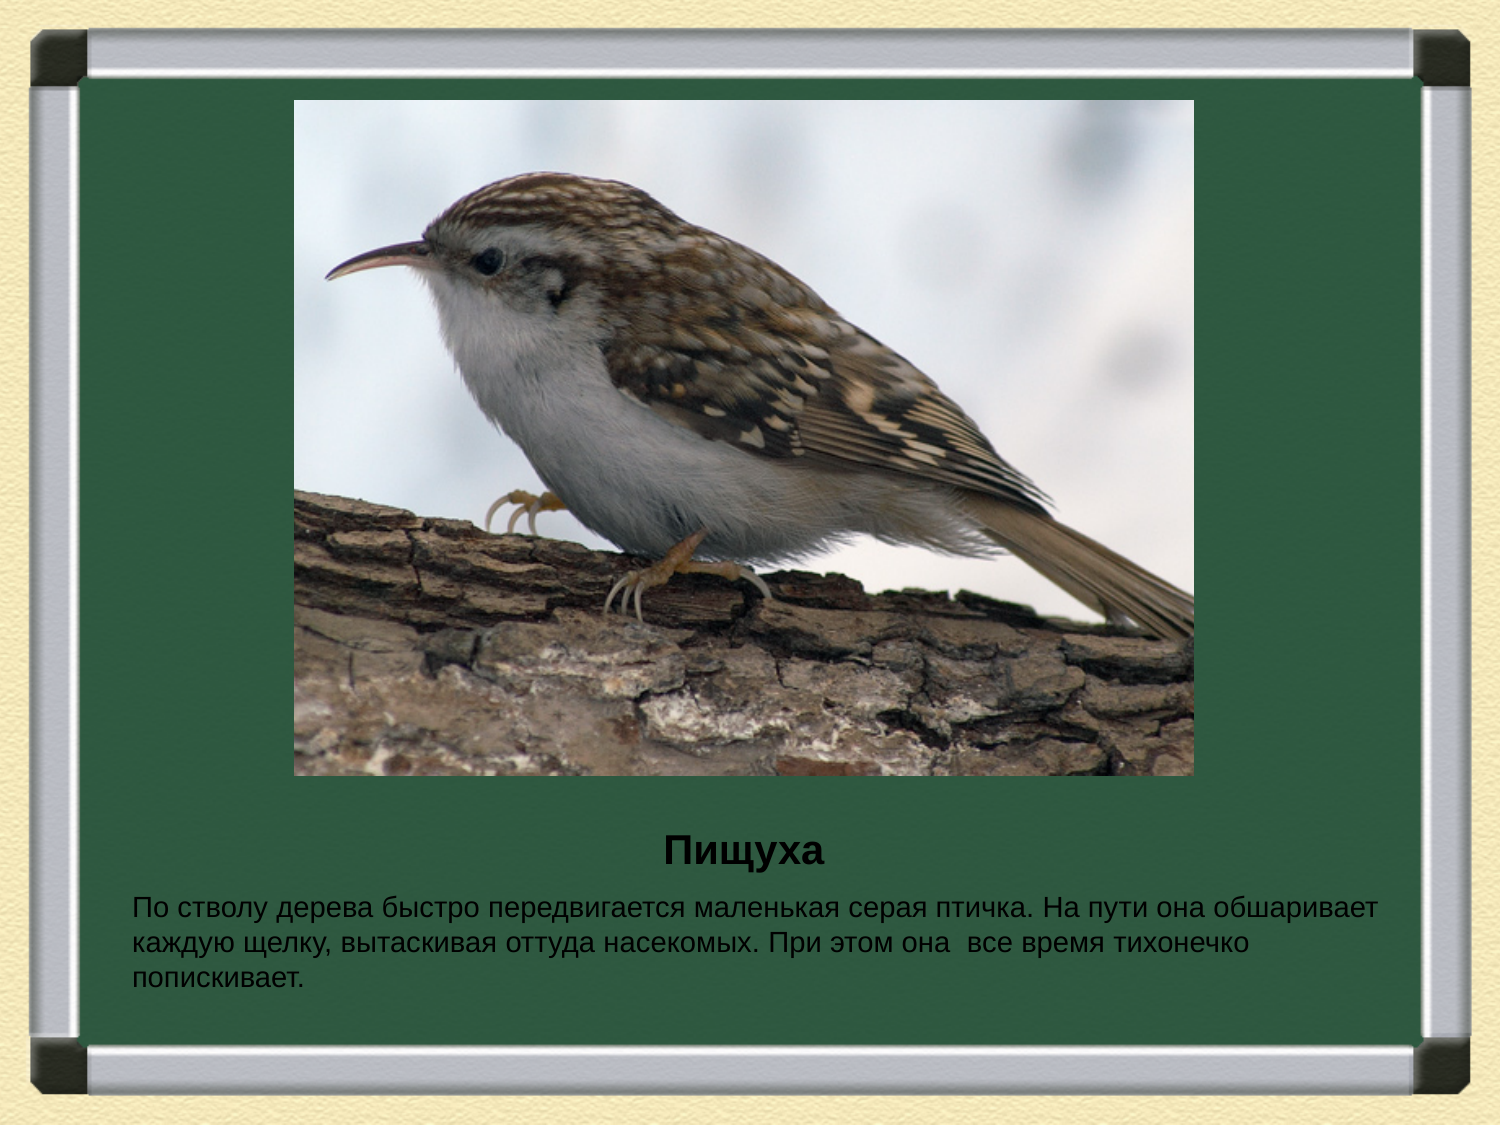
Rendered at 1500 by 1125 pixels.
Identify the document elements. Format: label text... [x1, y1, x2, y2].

picture [0, 0, 1500, 1125]
list По стволу дерева быстро передвигается маленькая серая птичка. На пути она обшаривает каждую щелку, вытаскивая оттуда насекомых. При этом она все время тихонечко попискивает. [116, 880, 1407, 1013]
title Пищуха [293, 787, 1195, 880]
